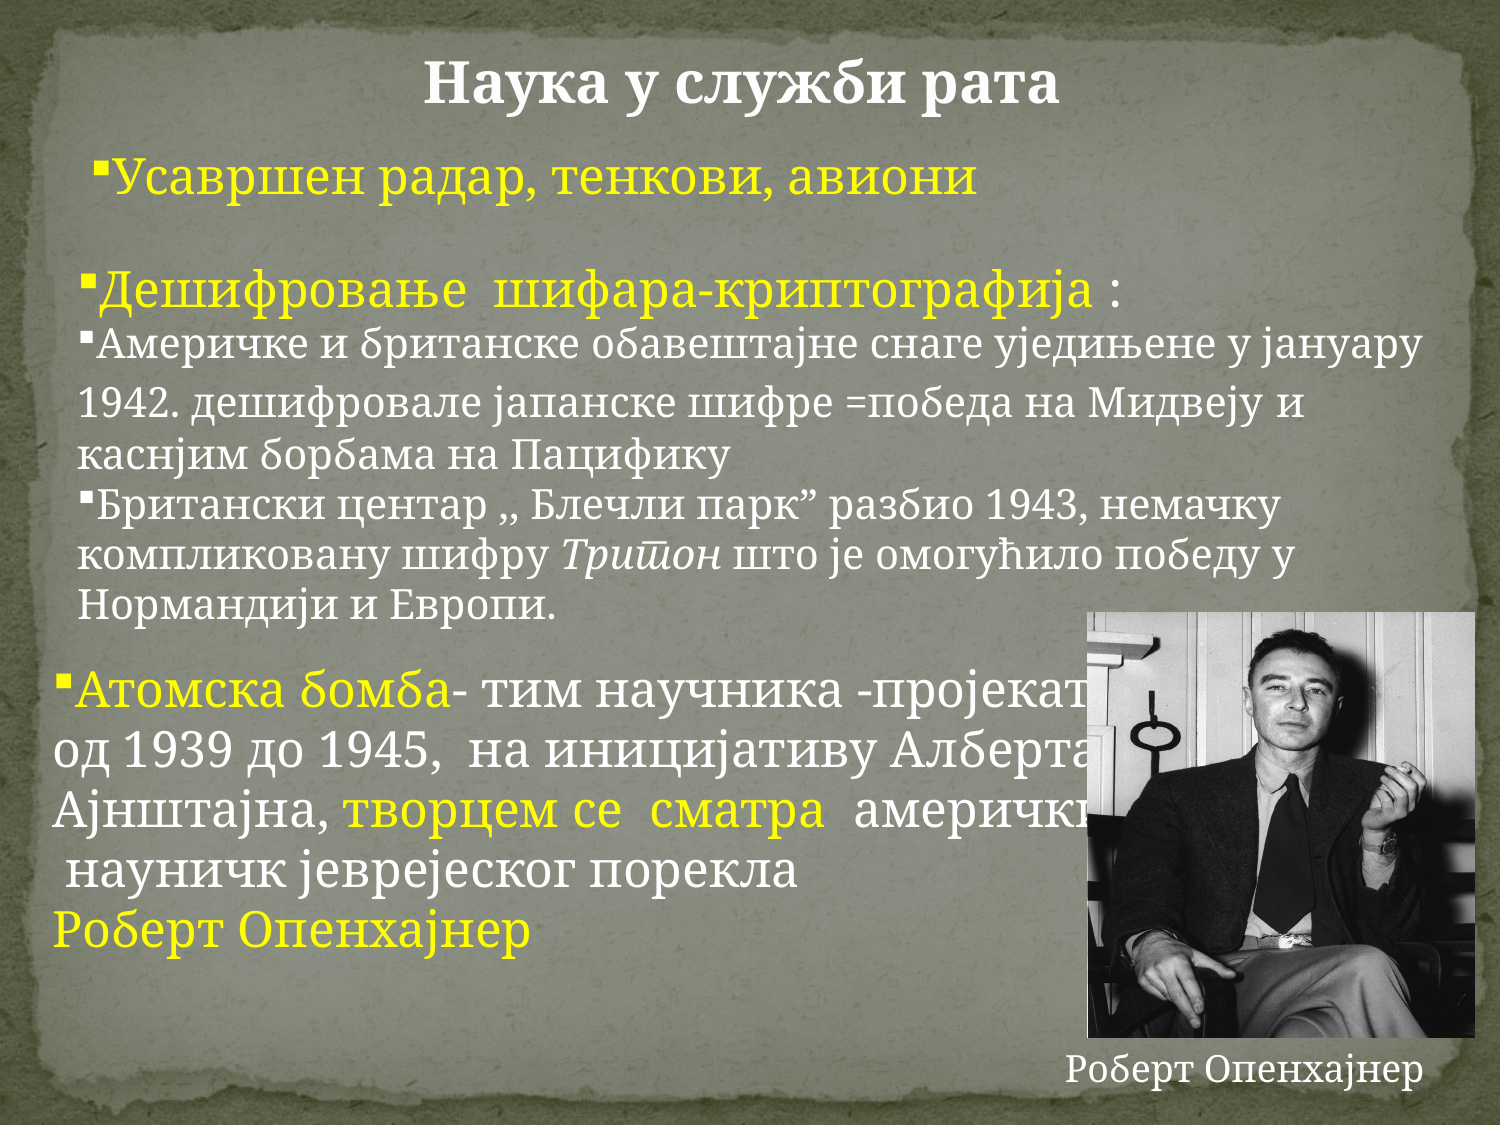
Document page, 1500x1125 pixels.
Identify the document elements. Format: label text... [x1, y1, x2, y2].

text_box Атомска бомба- тим научника -пројекат од 1939 до 1945, на иницијативу Алберта Ајнштајна, творцем се сматра амерички науничк јеврејеског порекла Роберт Опенхајнер [37, 649, 1076, 965]
text_box Наука у служби рата [343, 37, 1157, 123]
picture [1087, 612, 1476, 1038]
text_box Усавршен радар, тенкови, авиони [74, 137, 1138, 213]
text_box Дешифровање шифара-криптографија : Америчке и британске обавештајне снаге уједињене у јануару 1942. дешифровале јапанске шифре =победа на Мидвеју и каснјим борбама на Пацифику Британски центар ,, Блечли парк” разбио 1943, немачку компликовану шифру Тритон што је омогућило победу у Нормандији и Европи. [62, 249, 1500, 695]
text_box Роберт Опенхајнер [1050, 1037, 1450, 1098]
